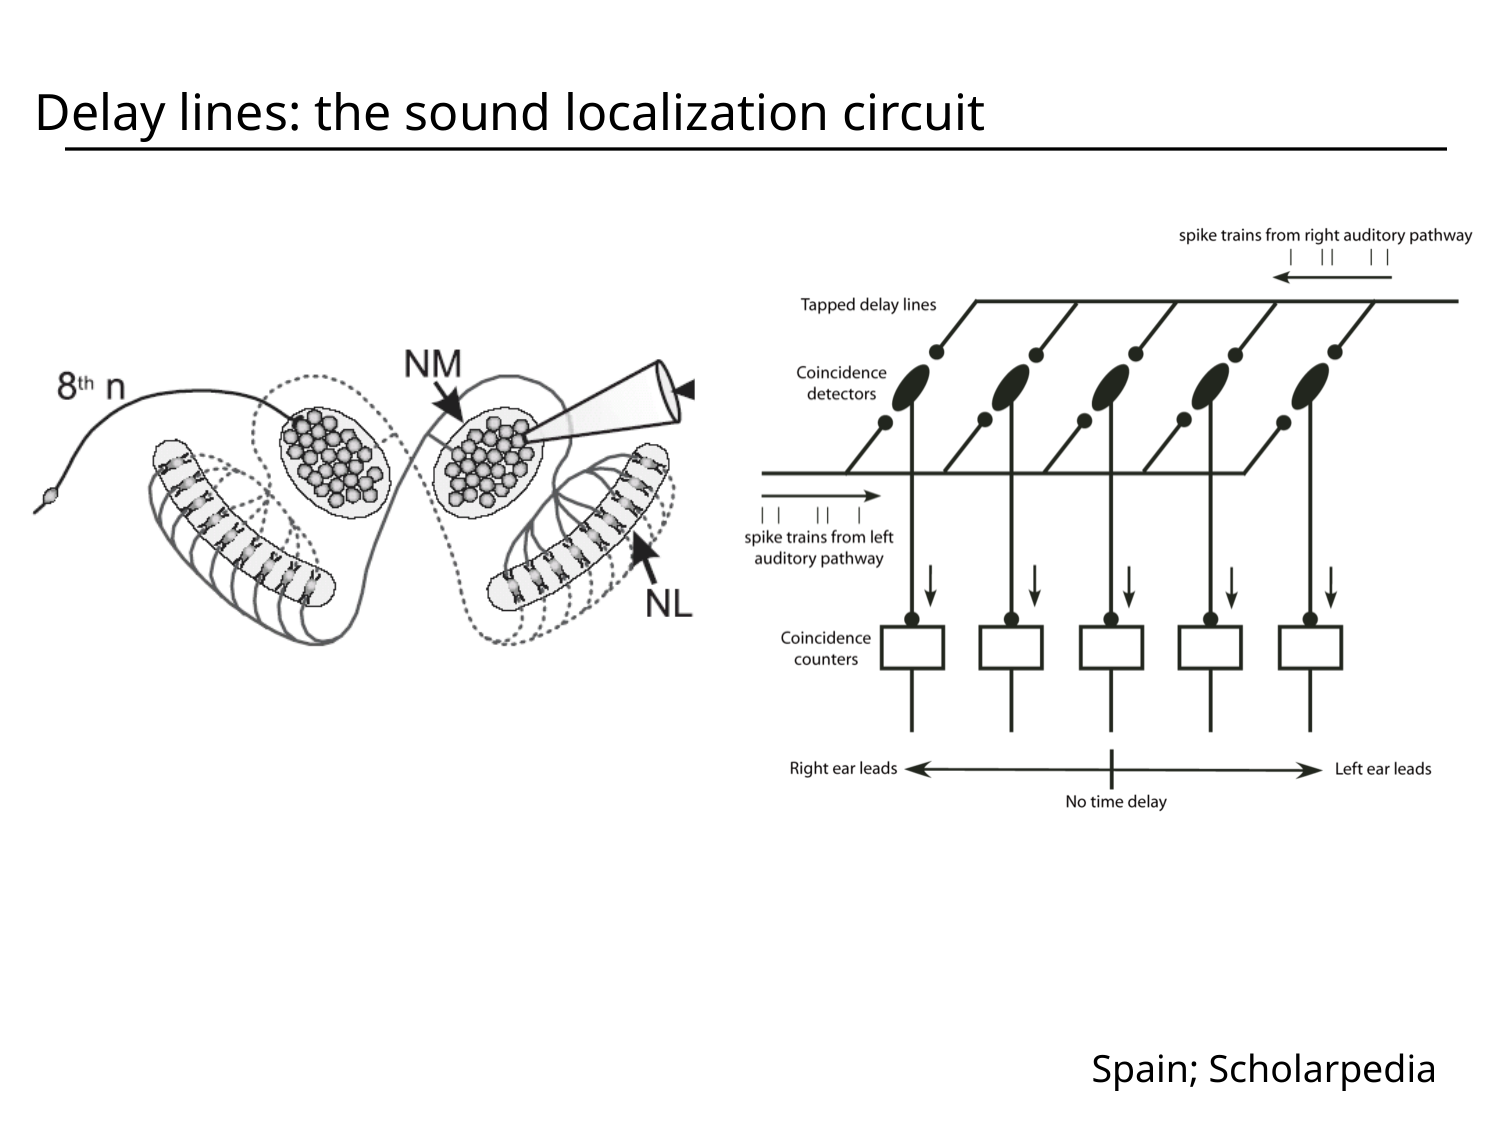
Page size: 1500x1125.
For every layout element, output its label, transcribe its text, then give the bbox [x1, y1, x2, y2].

text_box Delay lines: the sound localization circuit [20, 72, 1001, 148]
picture [741, 212, 1476, 813]
text_box Spain; Scholarpedia [1076, 1037, 1453, 1098]
picture [0, 312, 695, 816]
